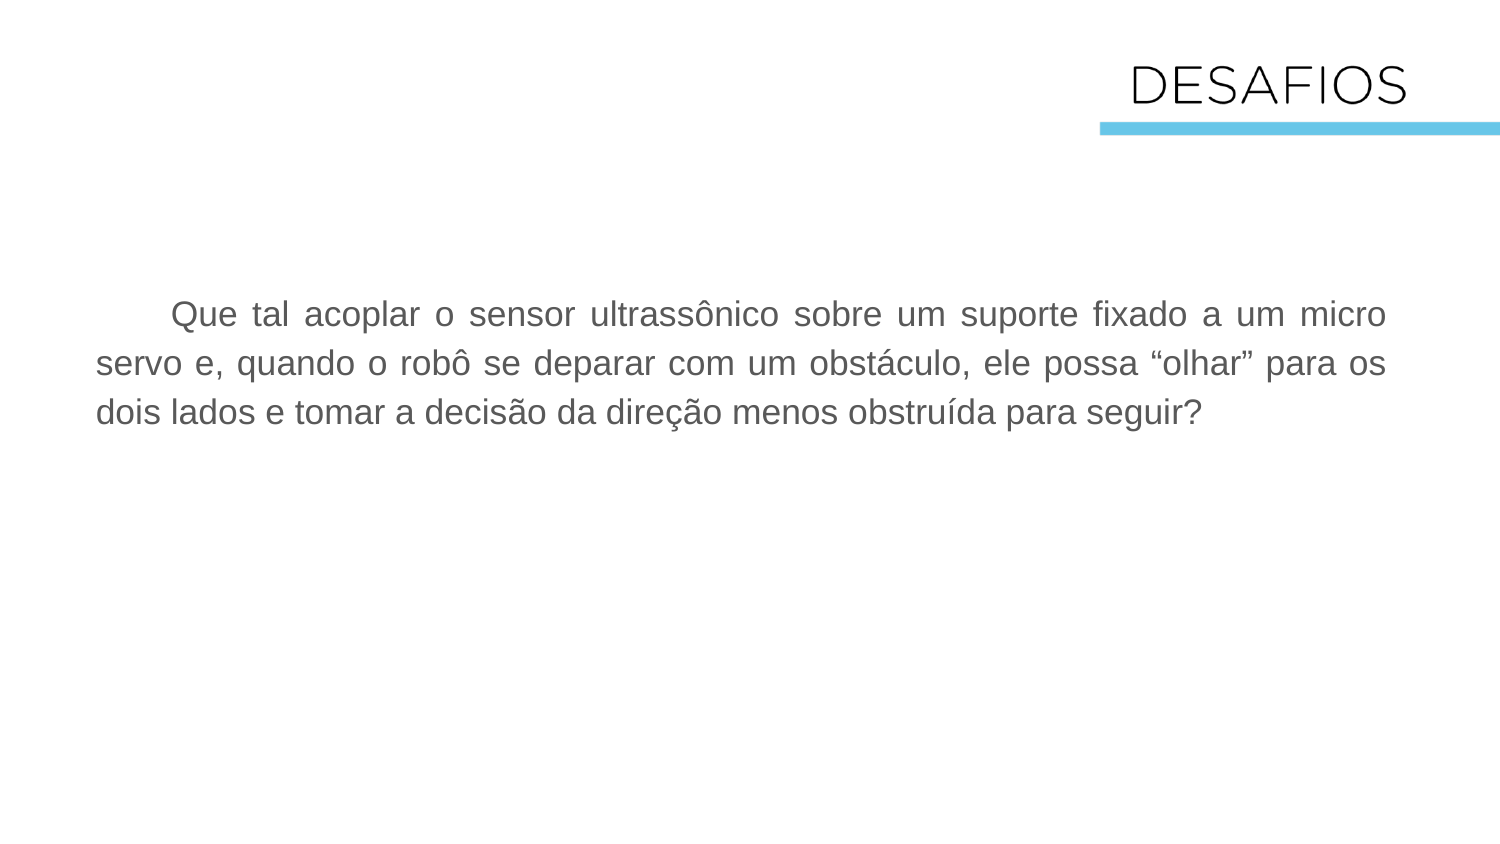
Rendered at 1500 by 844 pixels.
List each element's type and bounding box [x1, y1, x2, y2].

picture [74, 0, 1500, 794]
